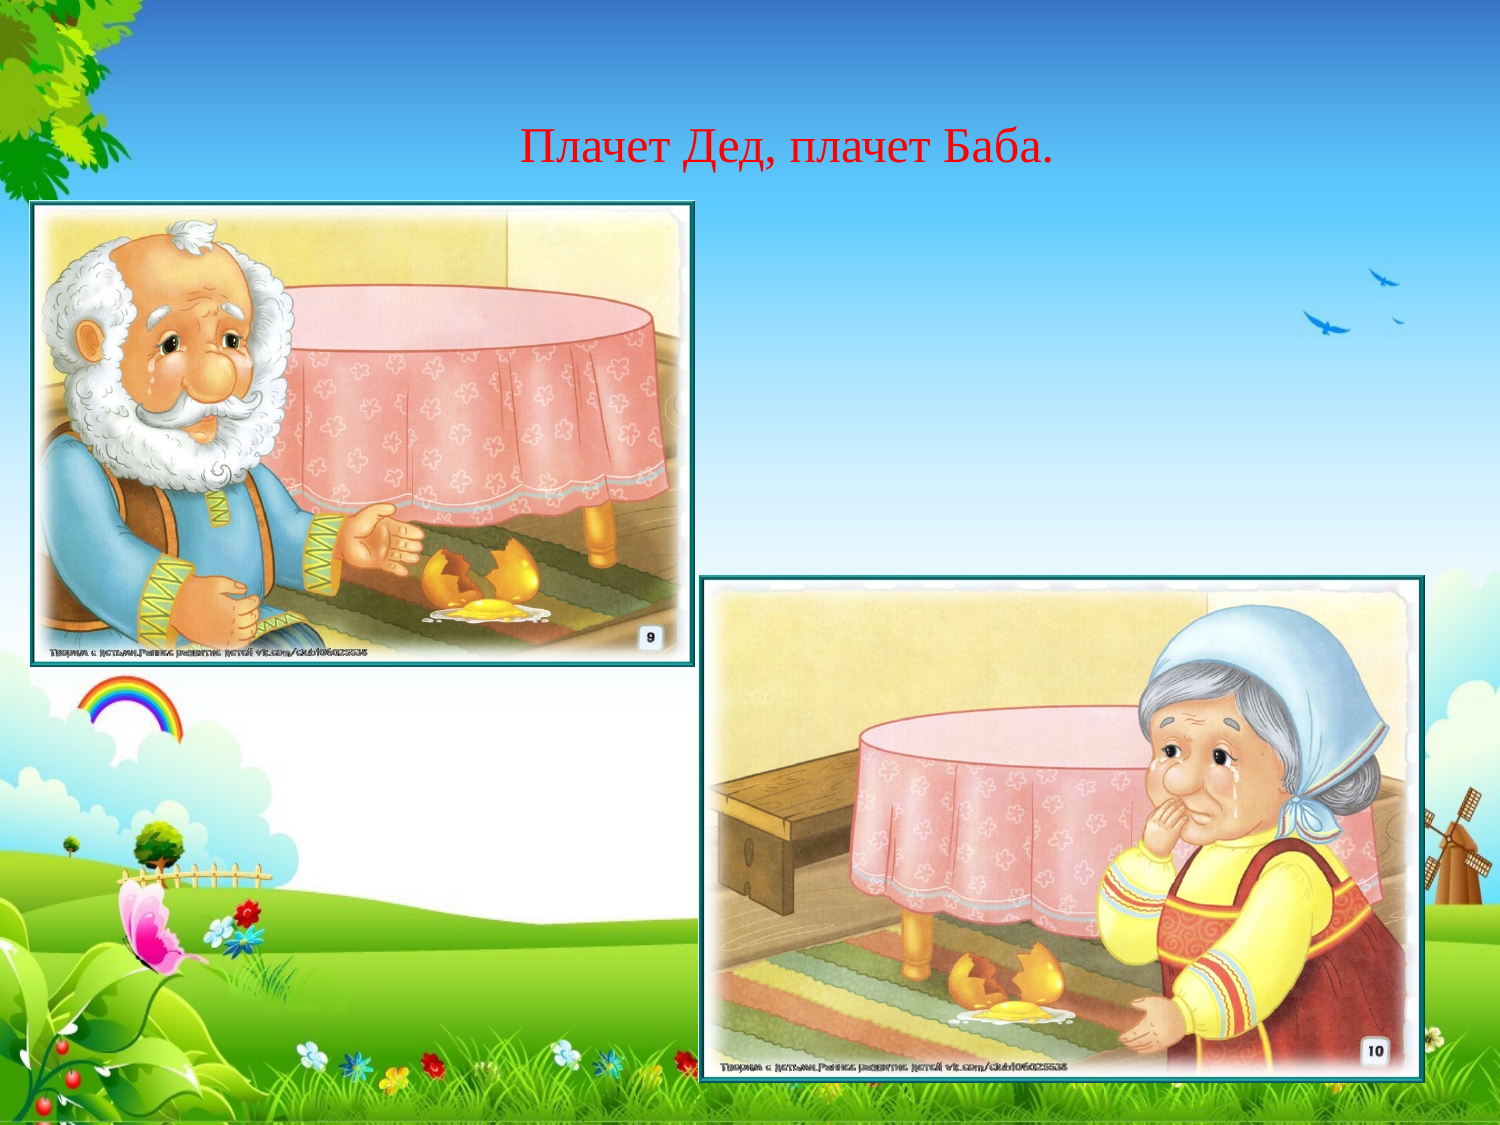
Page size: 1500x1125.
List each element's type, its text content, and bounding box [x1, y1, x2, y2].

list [29, 200, 696, 667]
title Плачет Дед, плачет Баба. [150, 45, 1425, 434]
picture [0, 0, 1500, 1125]
